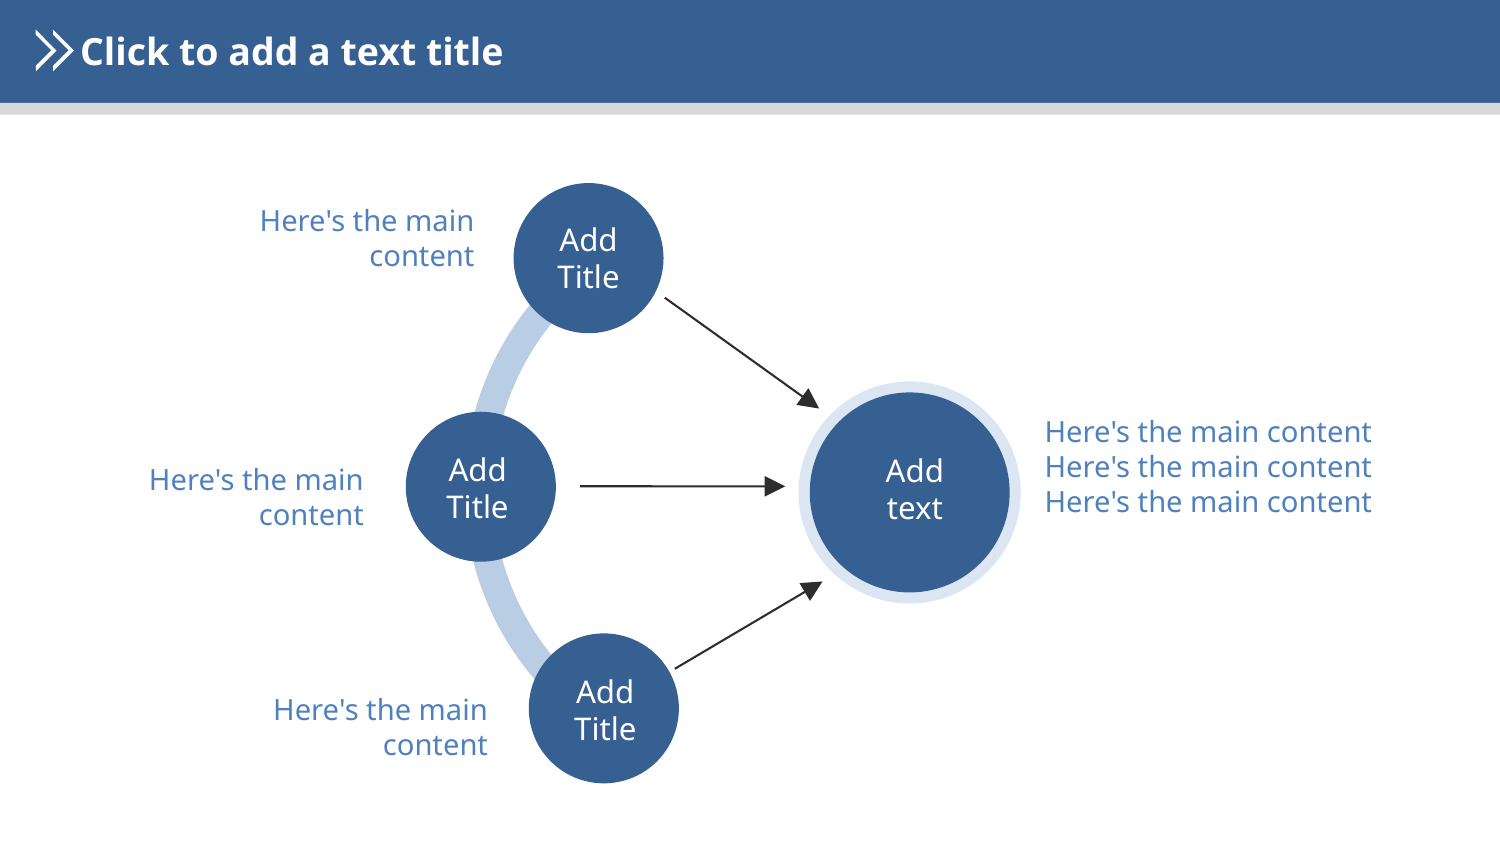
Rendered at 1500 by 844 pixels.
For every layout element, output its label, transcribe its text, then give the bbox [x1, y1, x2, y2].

text_box [809, 392, 1010, 593]
text_box [513, 183, 664, 334]
text_box [473, 559, 551, 679]
text_box [0, 102, 1500, 116]
text_box Here's the main content [142, 197, 486, 279]
text_box Click to add a text title [65, 20, 520, 80]
text_box [664, 297, 820, 409]
text_box Here's the main content [41, 455, 376, 537]
text_box [405, 411, 556, 562]
text_box [0, 0, 1500, 102]
text_box Add text [867, 445, 963, 532]
text_box Here's the main content Here's the main content Here's the main content [1033, 408, 1459, 525]
text_box Add Title [540, 214, 637, 301]
text_box [674, 581, 823, 669]
text_box [475, 305, 552, 415]
text_box Add Title [430, 444, 526, 531]
text_box [798, 381, 1021, 604]
text_box Here's the main content [165, 685, 500, 767]
text_box Add Title [557, 666, 653, 753]
text_box [528, 633, 679, 784]
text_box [21, 35, 68, 66]
text_box [580, 475, 786, 497]
